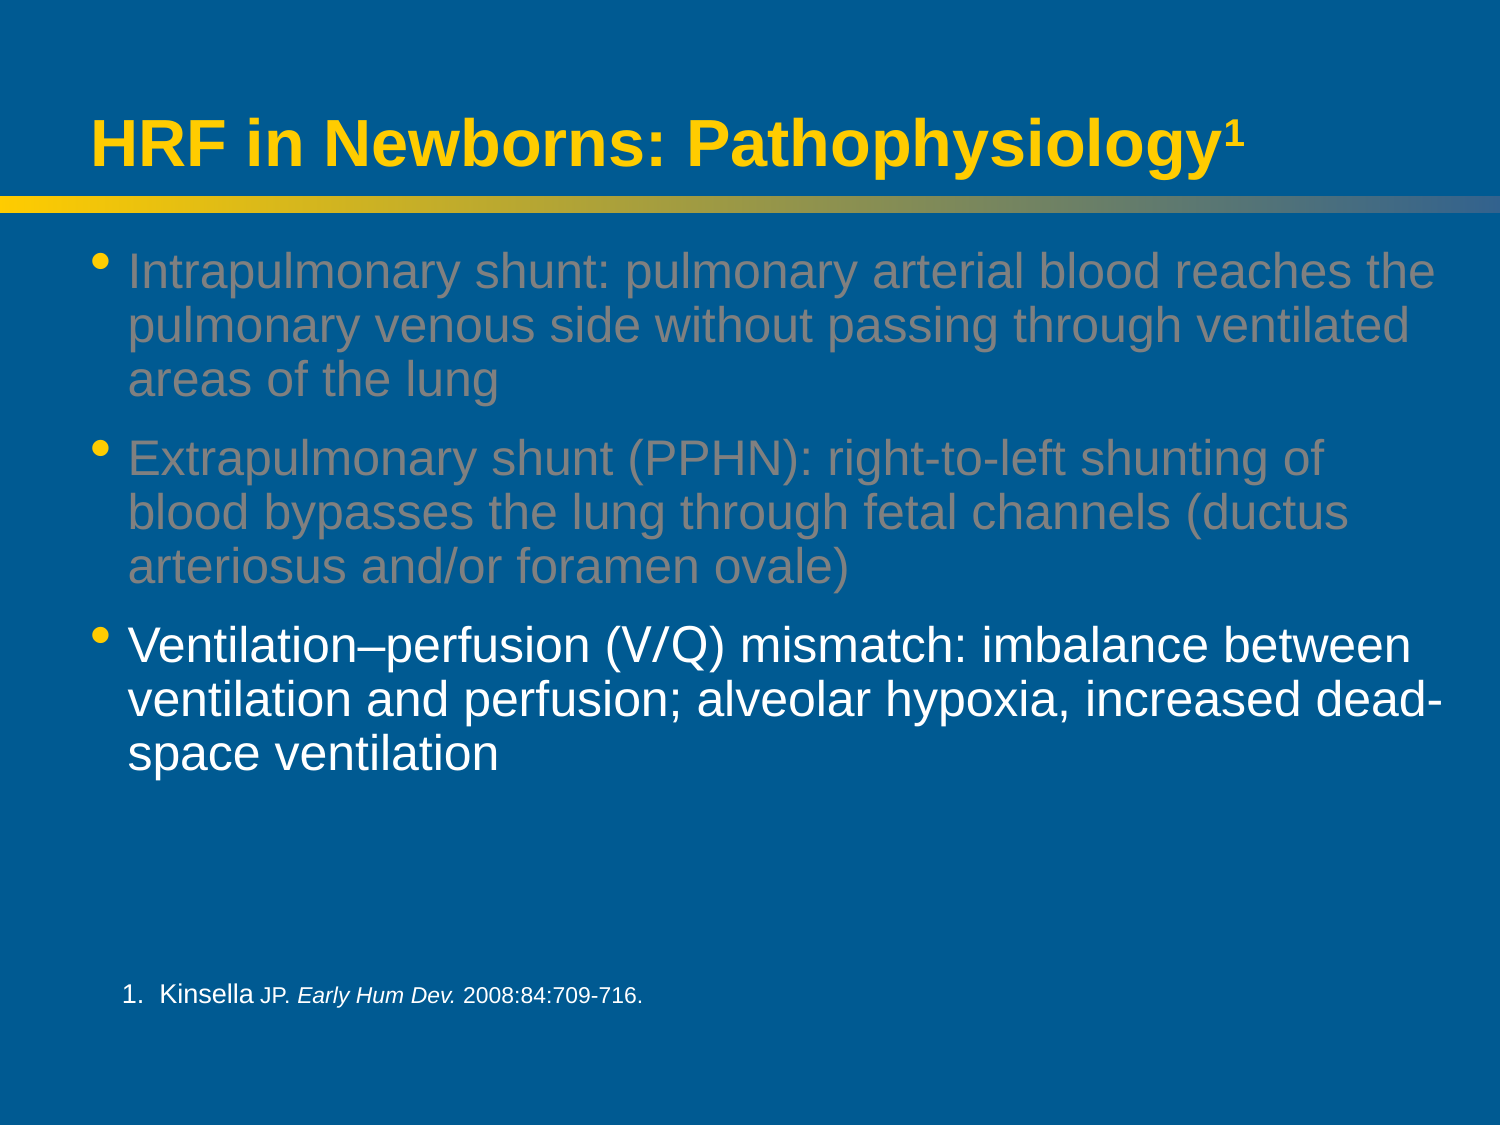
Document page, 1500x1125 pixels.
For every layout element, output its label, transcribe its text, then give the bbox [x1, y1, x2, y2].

text_box Kinsella JP. Early Hum Dev. 2008:84:709-716. [106, 968, 1045, 1017]
picture [0, 0, 1500, 197]
list Intrapulmonary shunt: pulmonary arterial blood reaches the pulmonary venous side without passing through ventilated areas of the lung Extrapulmonary shunt (PPHN): right-to-left shunting of blood bypasses the lung through fetal channels (ductus arteriosus and/or foramen ovale) Ventilation–perfusion (V/Q) mismatch: imbalance between ventilation and perfusion; alveolar hypoxia, increased dead-space ventilation [75, 237, 1463, 1005]
picture [0, 212, 1500, 1125]
title HRF in Newborns: Pathophysiology1 [75, 24, 1463, 188]
